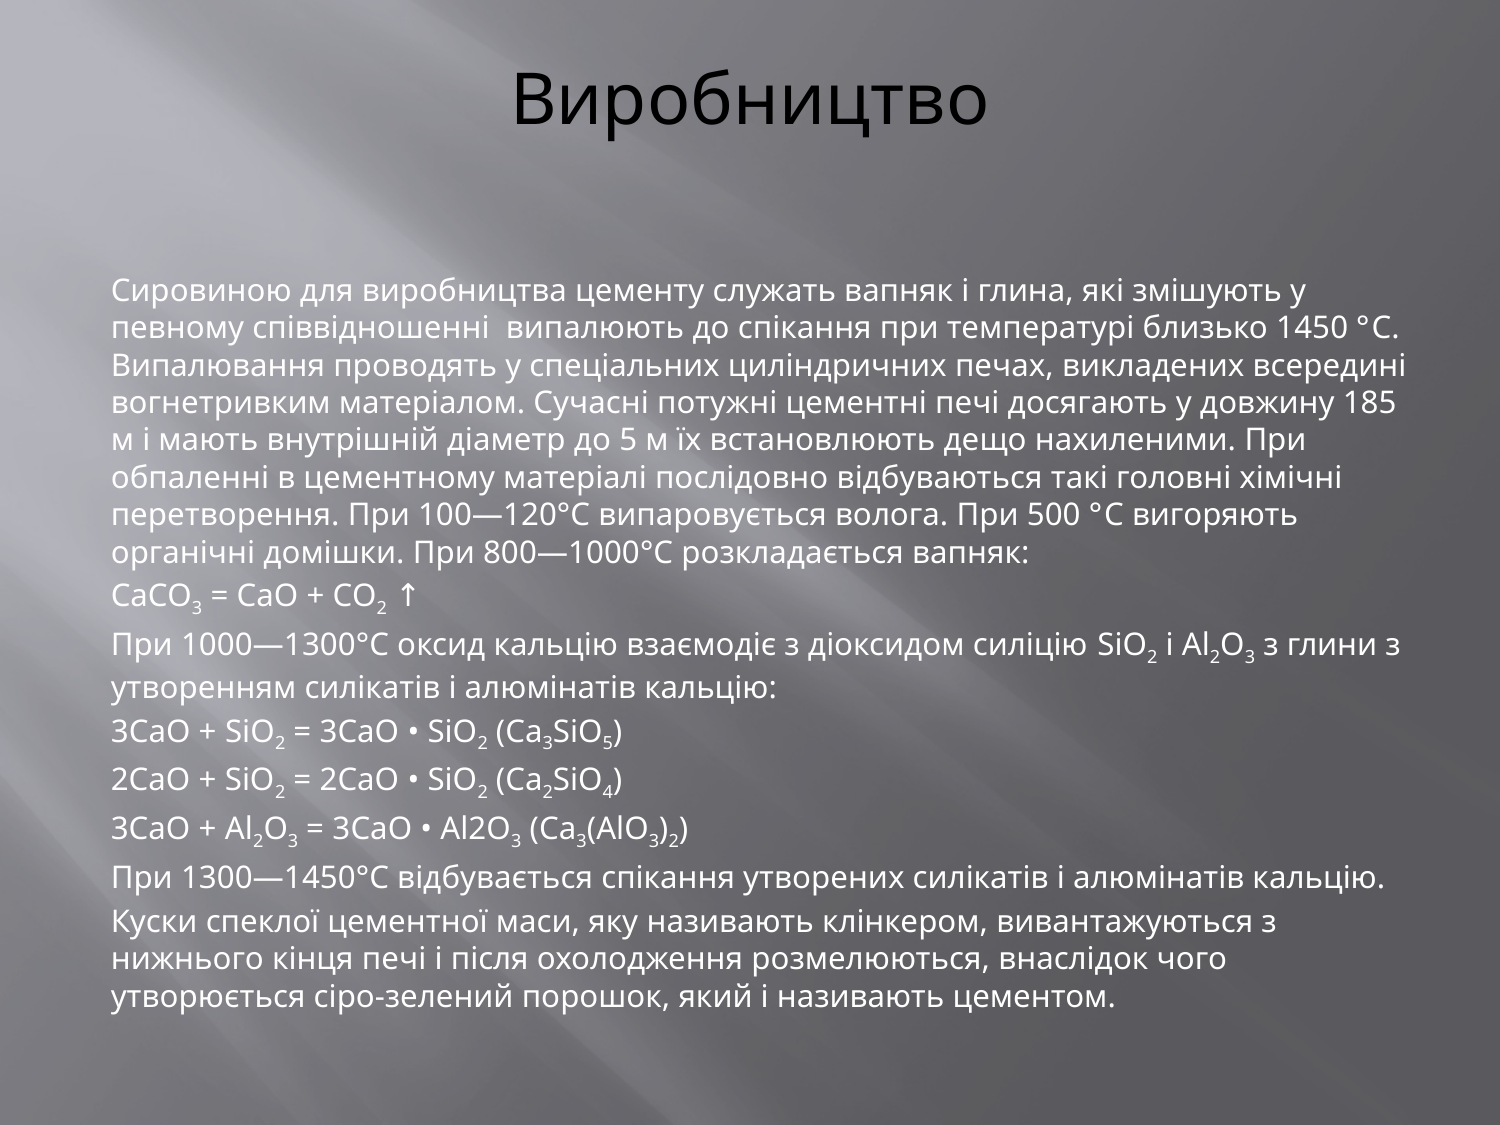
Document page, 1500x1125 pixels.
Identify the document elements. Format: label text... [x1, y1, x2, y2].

title Виробництво [75, 45, 1425, 233]
list Сировиною для виробництва цементу служать вапняк і глина, які змішують у певному співвідношенні випалюють до спікання при температурі близько 1450 °C. Випалювання проводять у спеціальних циліндричних печах, викладених всередині вогнетривким матеріалом. Сучасні потужні цементні печі досягають у довжину 185 м і мають внутрішній діаметр до 5 м їх встановлюють дещо нахиленими. При обпаленні в цементному матеріалі послідовно відбуваються такі головні хімічні перетворення. При 100—120°С випаровується волога. При 500 °C вигоряють органічні домішки. При 800—1000°С розкладається вапняк: CaCO3 = CaO + CO2 ↑ При 1000—1300°С оксид кальцію взаємодіє з діоксидом силіцію SiO2 і Al2O3 з глини з утворенням силікатів і алюмінатів кальцію: 3CaO + SiO2 = 3CaO • SiO2 (Ca3SiO5) 2CaO + SiO2 = 2CaO • SiO2 (Ca2SiO4) 3CaO + Al2O3 = 3CaO • Al2O3 (Ca3(AlO3)2) При 1300—1450°С відбувається спікання утворених силікатів і алюмінатів кальцію. Куски спеклої цементної маси, яку називають клінкером, вивантажуються з нижнього кінця печі і після охолодження розмелюються, внаслідок чого утворюється сіро-зелений порошок, який і називають цементом. [75, 262, 1425, 1035]
